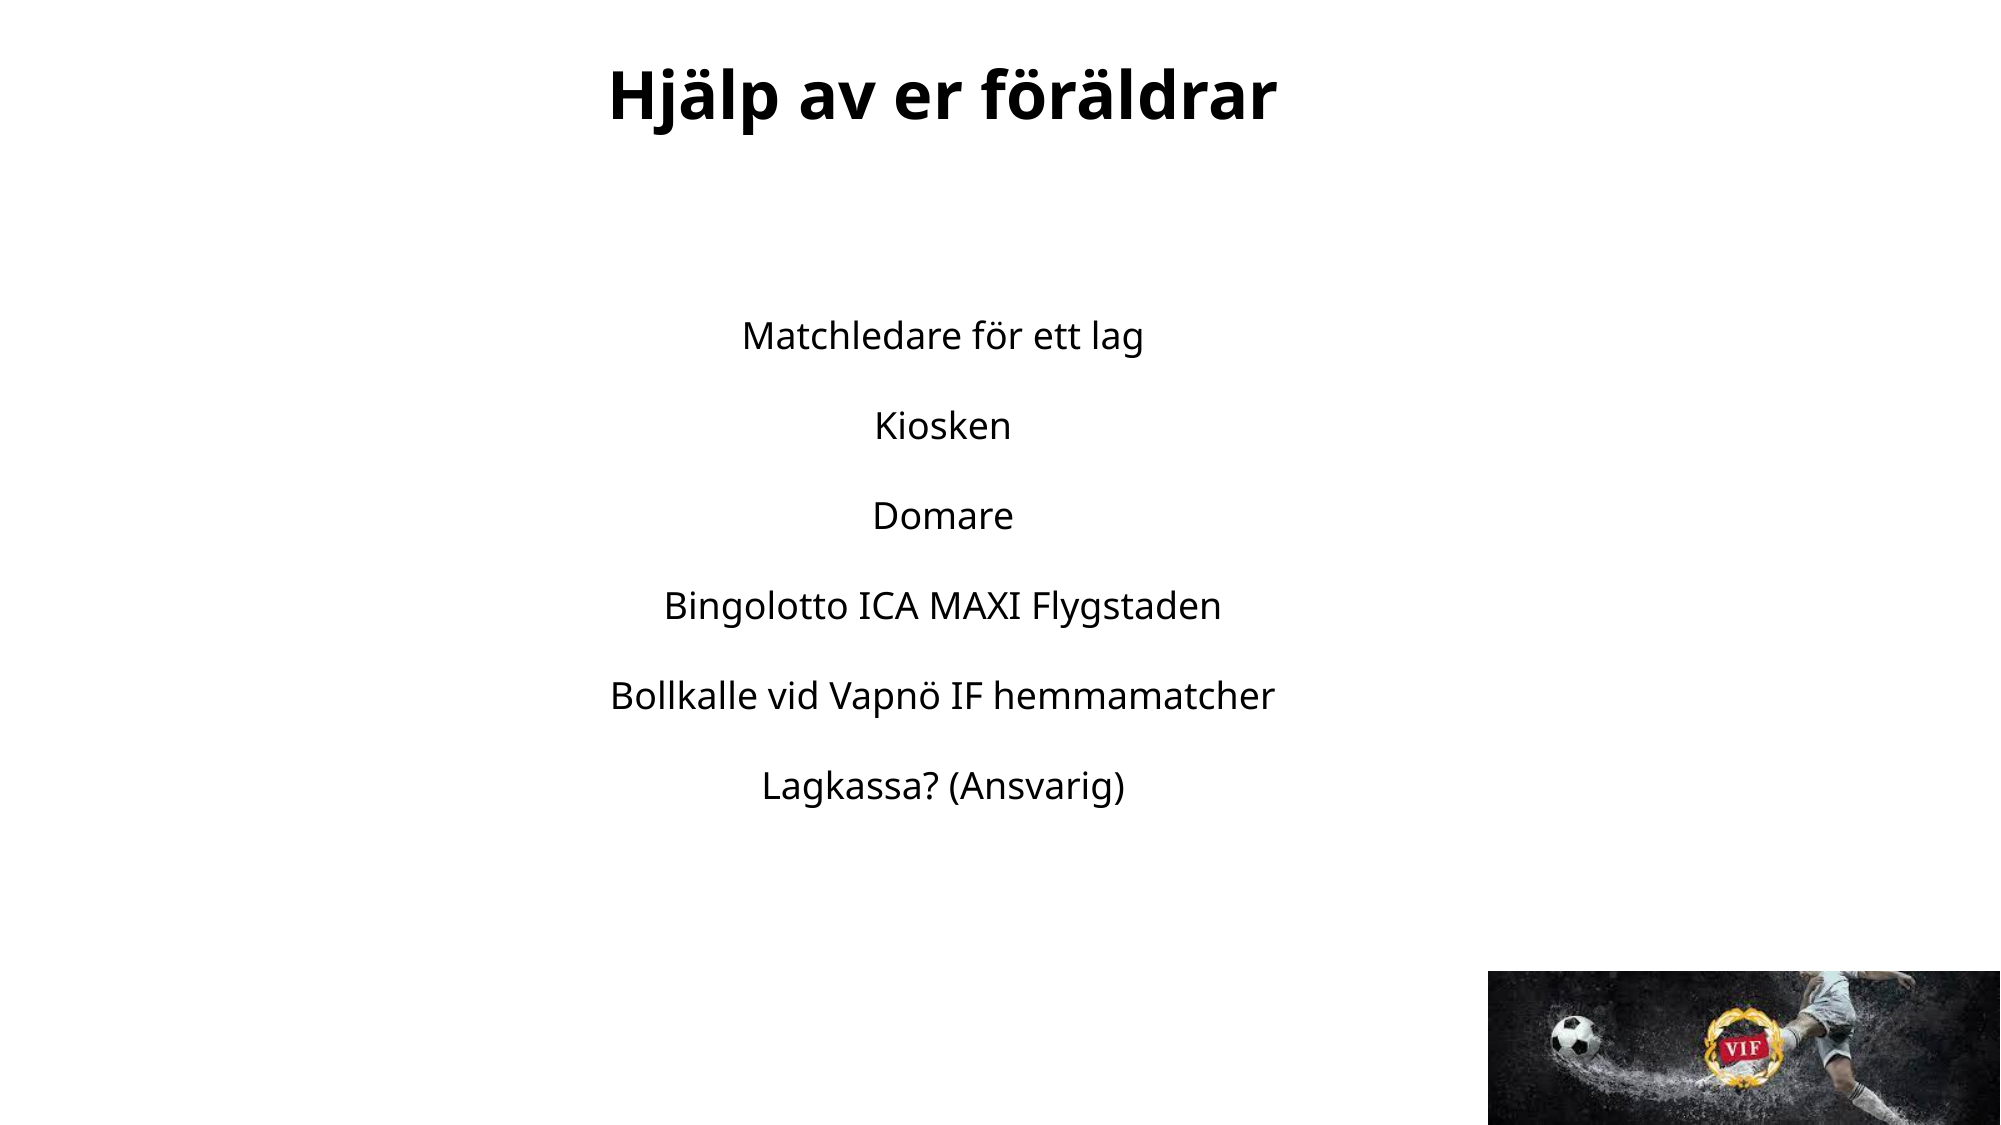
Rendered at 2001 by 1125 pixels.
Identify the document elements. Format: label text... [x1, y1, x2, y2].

text_box Matchledare för ett lag Kiosken Domare Bingolotto ICA MAXI Flygstaden Bollkalle vid Vapnö IF hemmamatcher Lagkassa? (Ansvarig) [595, 304, 1292, 815]
picture [1488, 971, 2000, 1125]
text_box Hjälp av er föräldrar [592, 45, 1295, 141]
